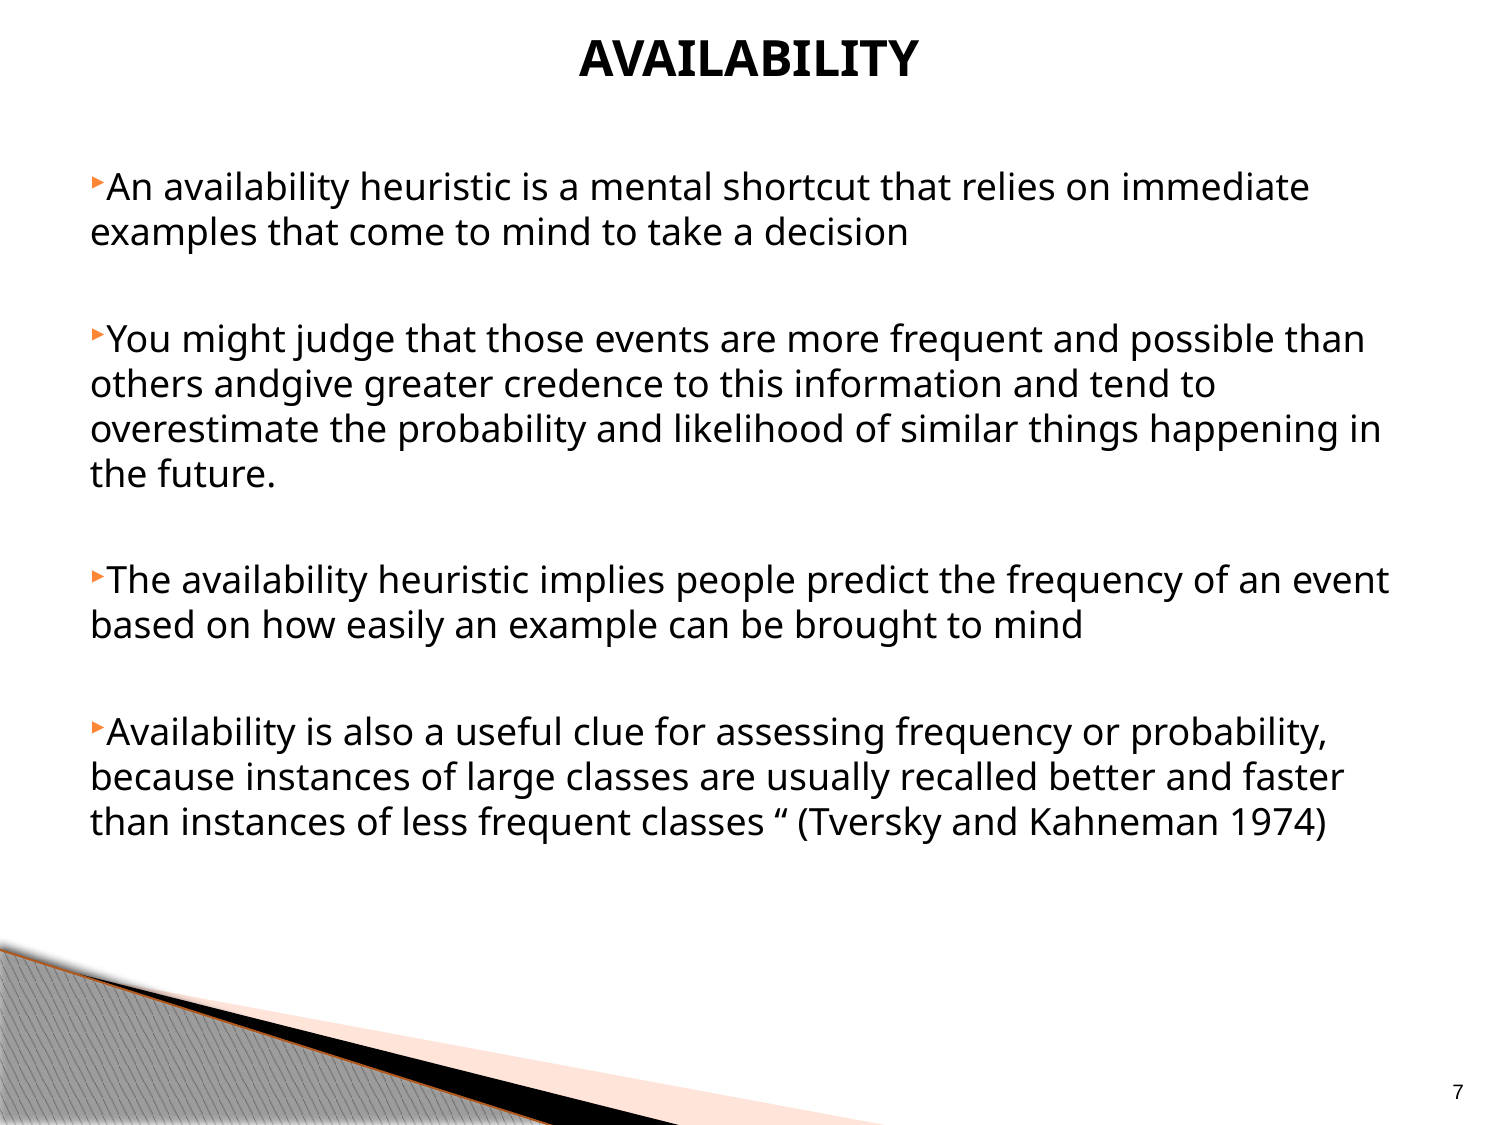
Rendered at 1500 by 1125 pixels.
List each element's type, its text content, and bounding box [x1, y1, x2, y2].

slide_number 7 [1418, 1051, 1479, 1112]
list Availability An availability heuristic is a mental shortcut that relies on immediate examples that come to mind to take a decision You might judge that those events are more frequent and possible than others andgive greater credence to this information and tend to overestimate the probability and likelihood of similar things happening in the future. The availability heuristic implies people predict the frequency of an event based on how easily an example can be brought to mind Availability is also a useful clue for assessing frequency or probability, because instances of large classes are usually recalled better and faster than instances of less frequent classes “ (Tversky and Kahneman 1974) [75, 19, 1425, 1047]
